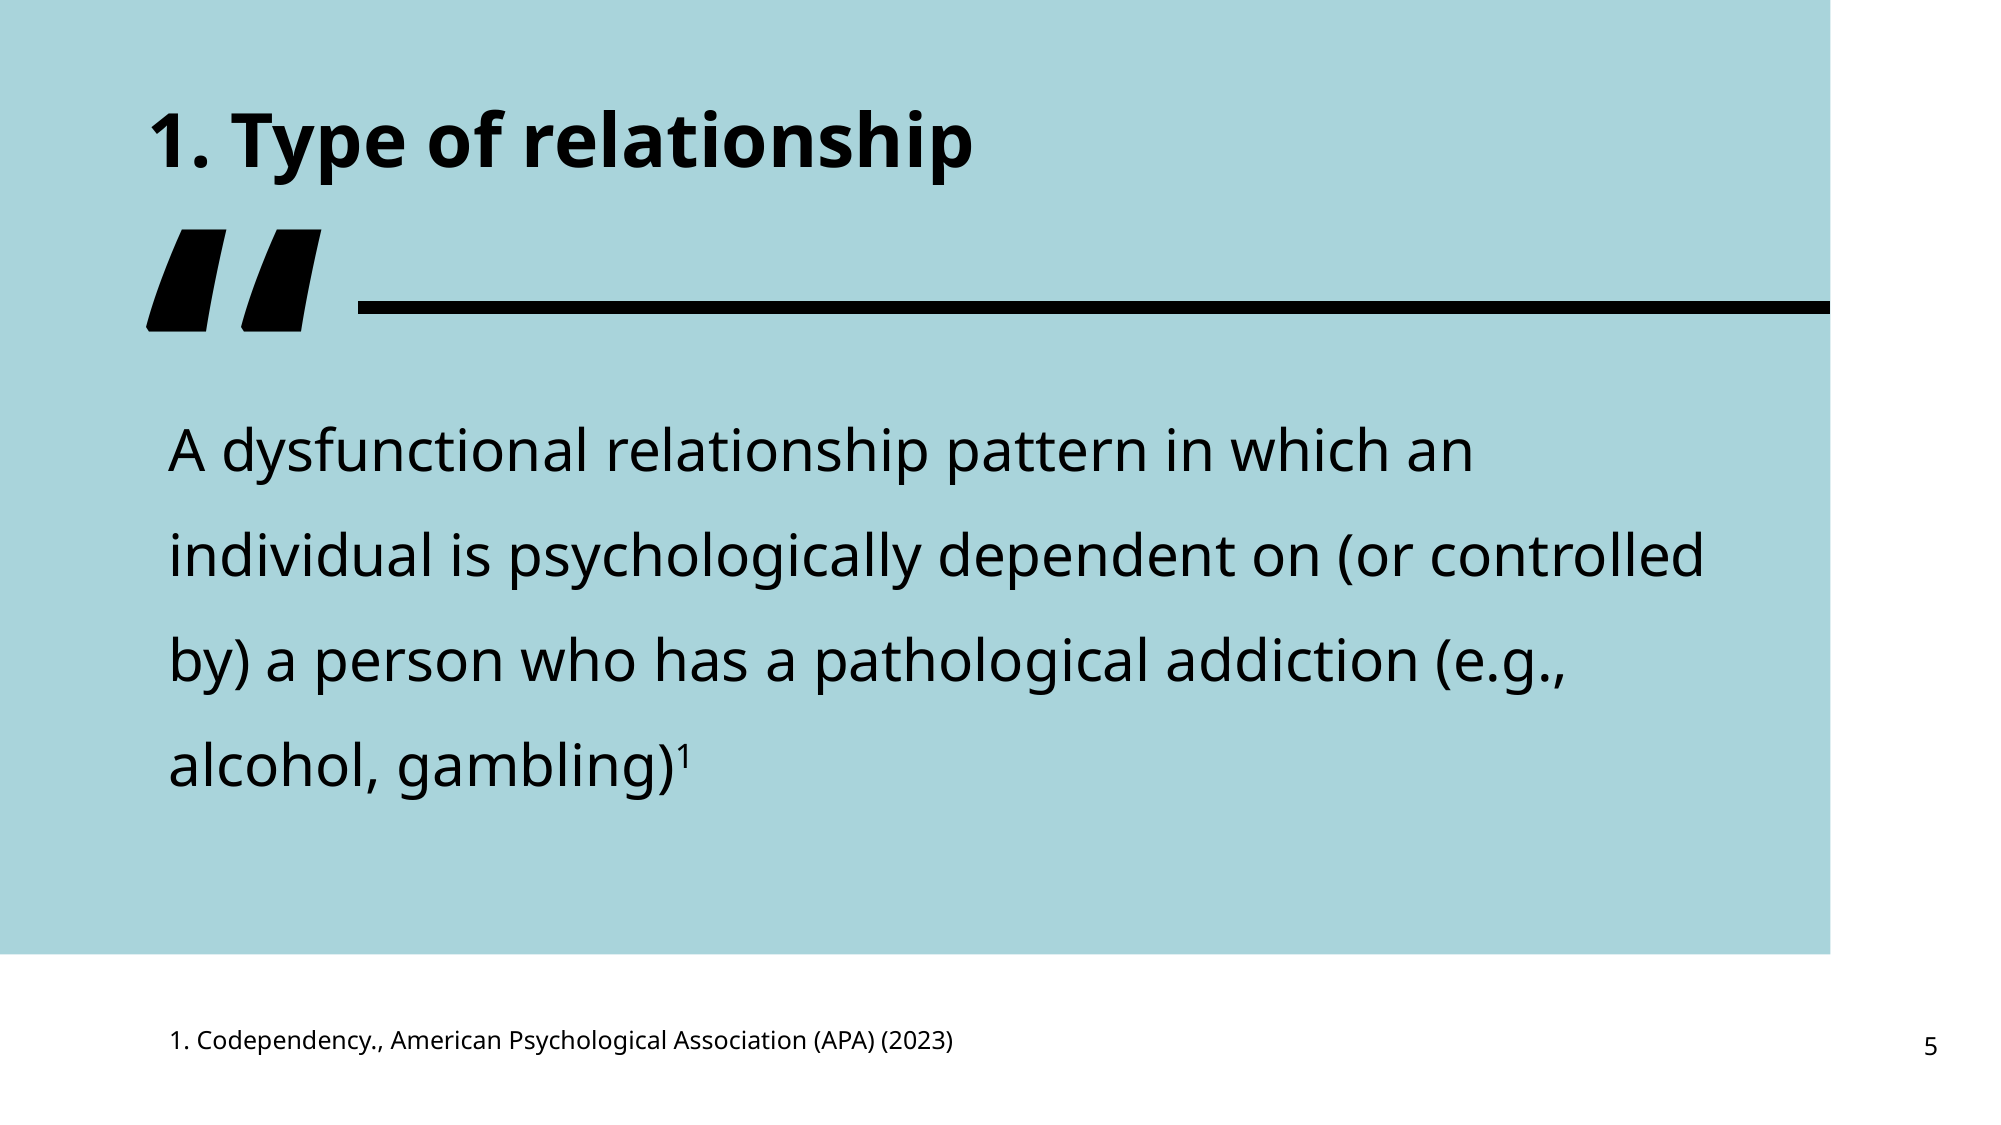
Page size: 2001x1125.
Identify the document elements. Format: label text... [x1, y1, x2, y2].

slide_number 5 [1885, 1032, 1954, 1063]
text_box 1. Type of relationship [132, 85, 1362, 281]
title “ [126, 160, 388, 378]
list A dysfunctional relationship pattern in which an individual is psychologically dependent on (or controlled by) a person who has a pathological addiction (e.g., alcohol, gambling)1 [168, 378, 1723, 869]
text_box 1. Codependency., American Psychological Association (APA) (2023) [154, 1016, 1420, 1062]
